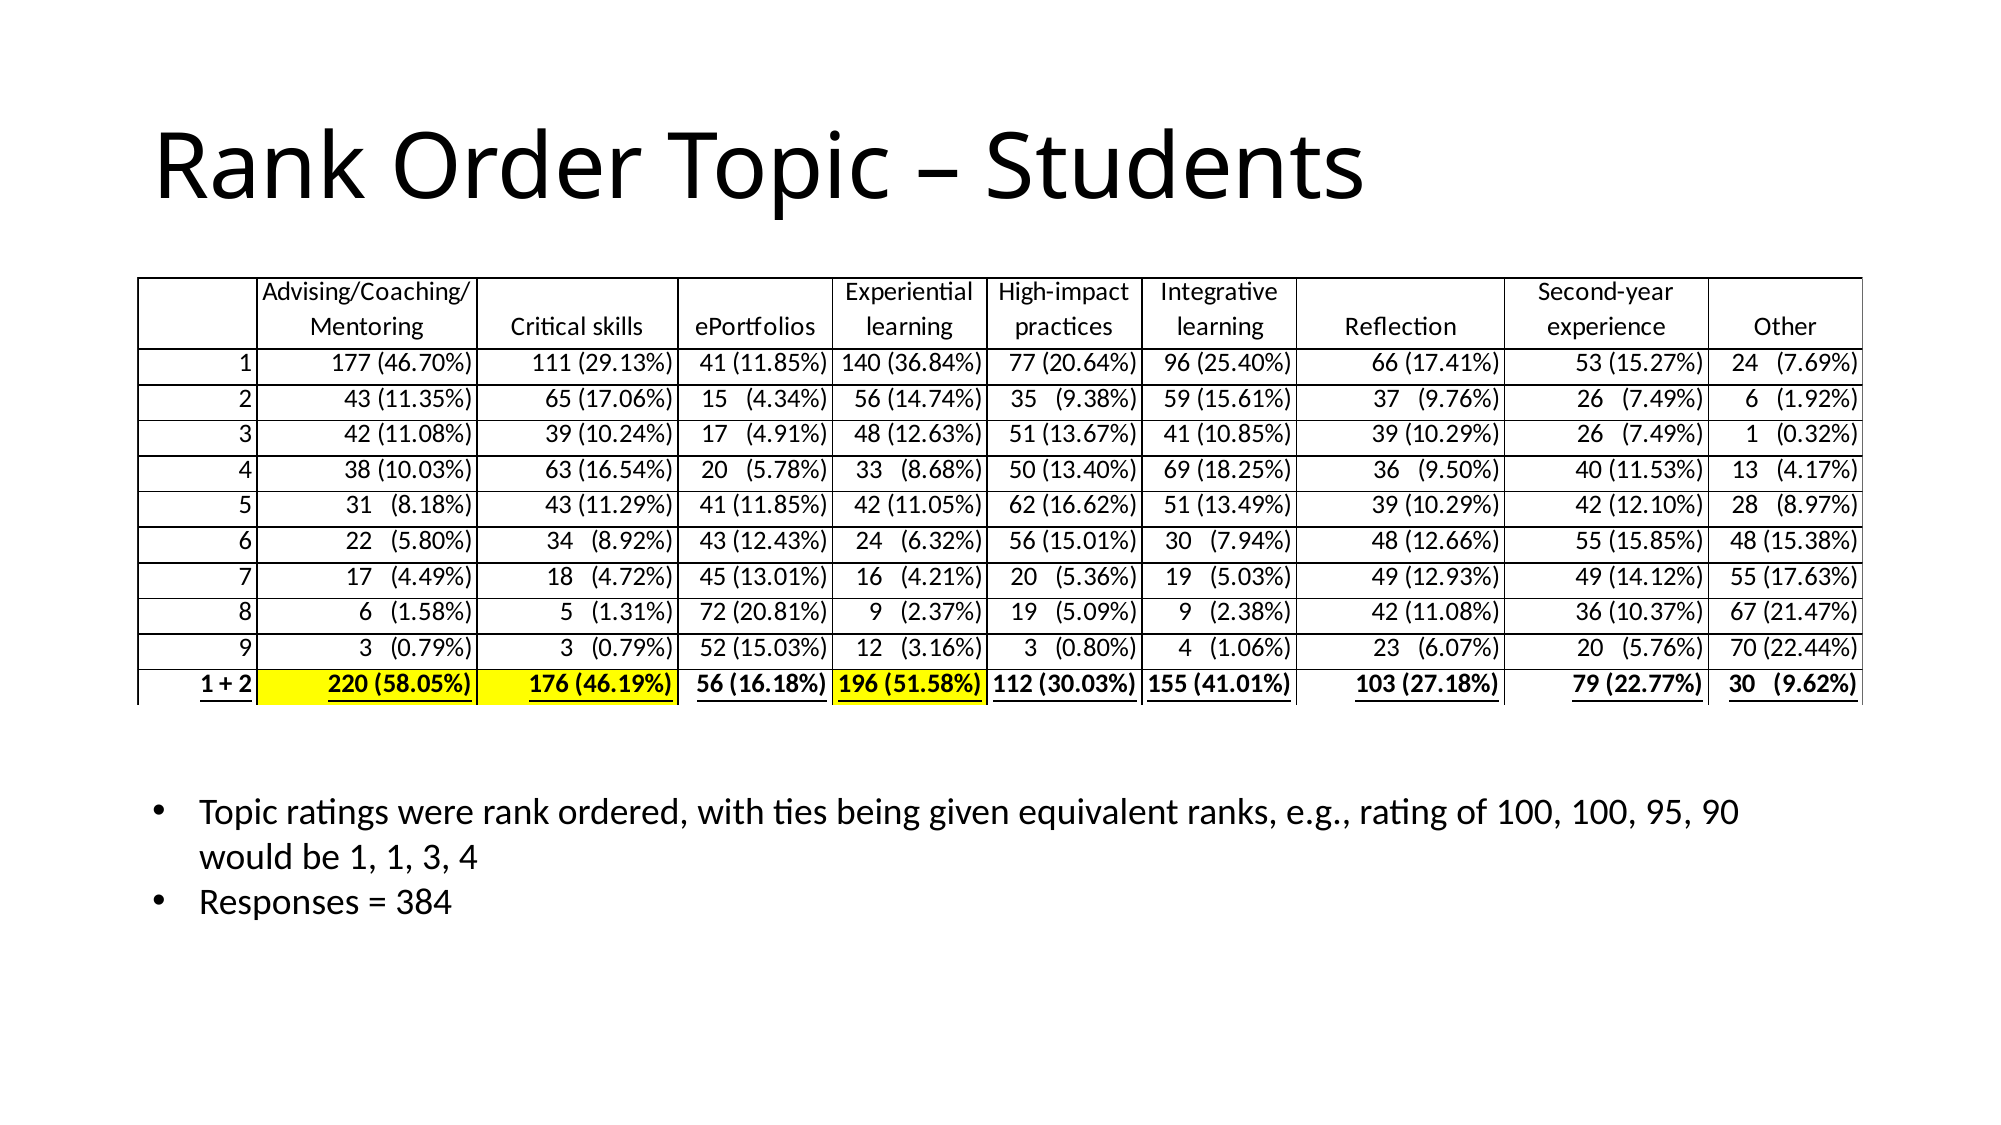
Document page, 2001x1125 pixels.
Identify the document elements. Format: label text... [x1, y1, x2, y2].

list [137, 277, 1864, 707]
title Rank Order Topic – Students [137, 59, 1863, 277]
text_box Topic ratings were rank ordered, with ties being given equivalent ranks, e.g., rating of 100, 100, 95, 90 would be 1, 1, 3, 4 Responses = 384 [137, 779, 1857, 975]
